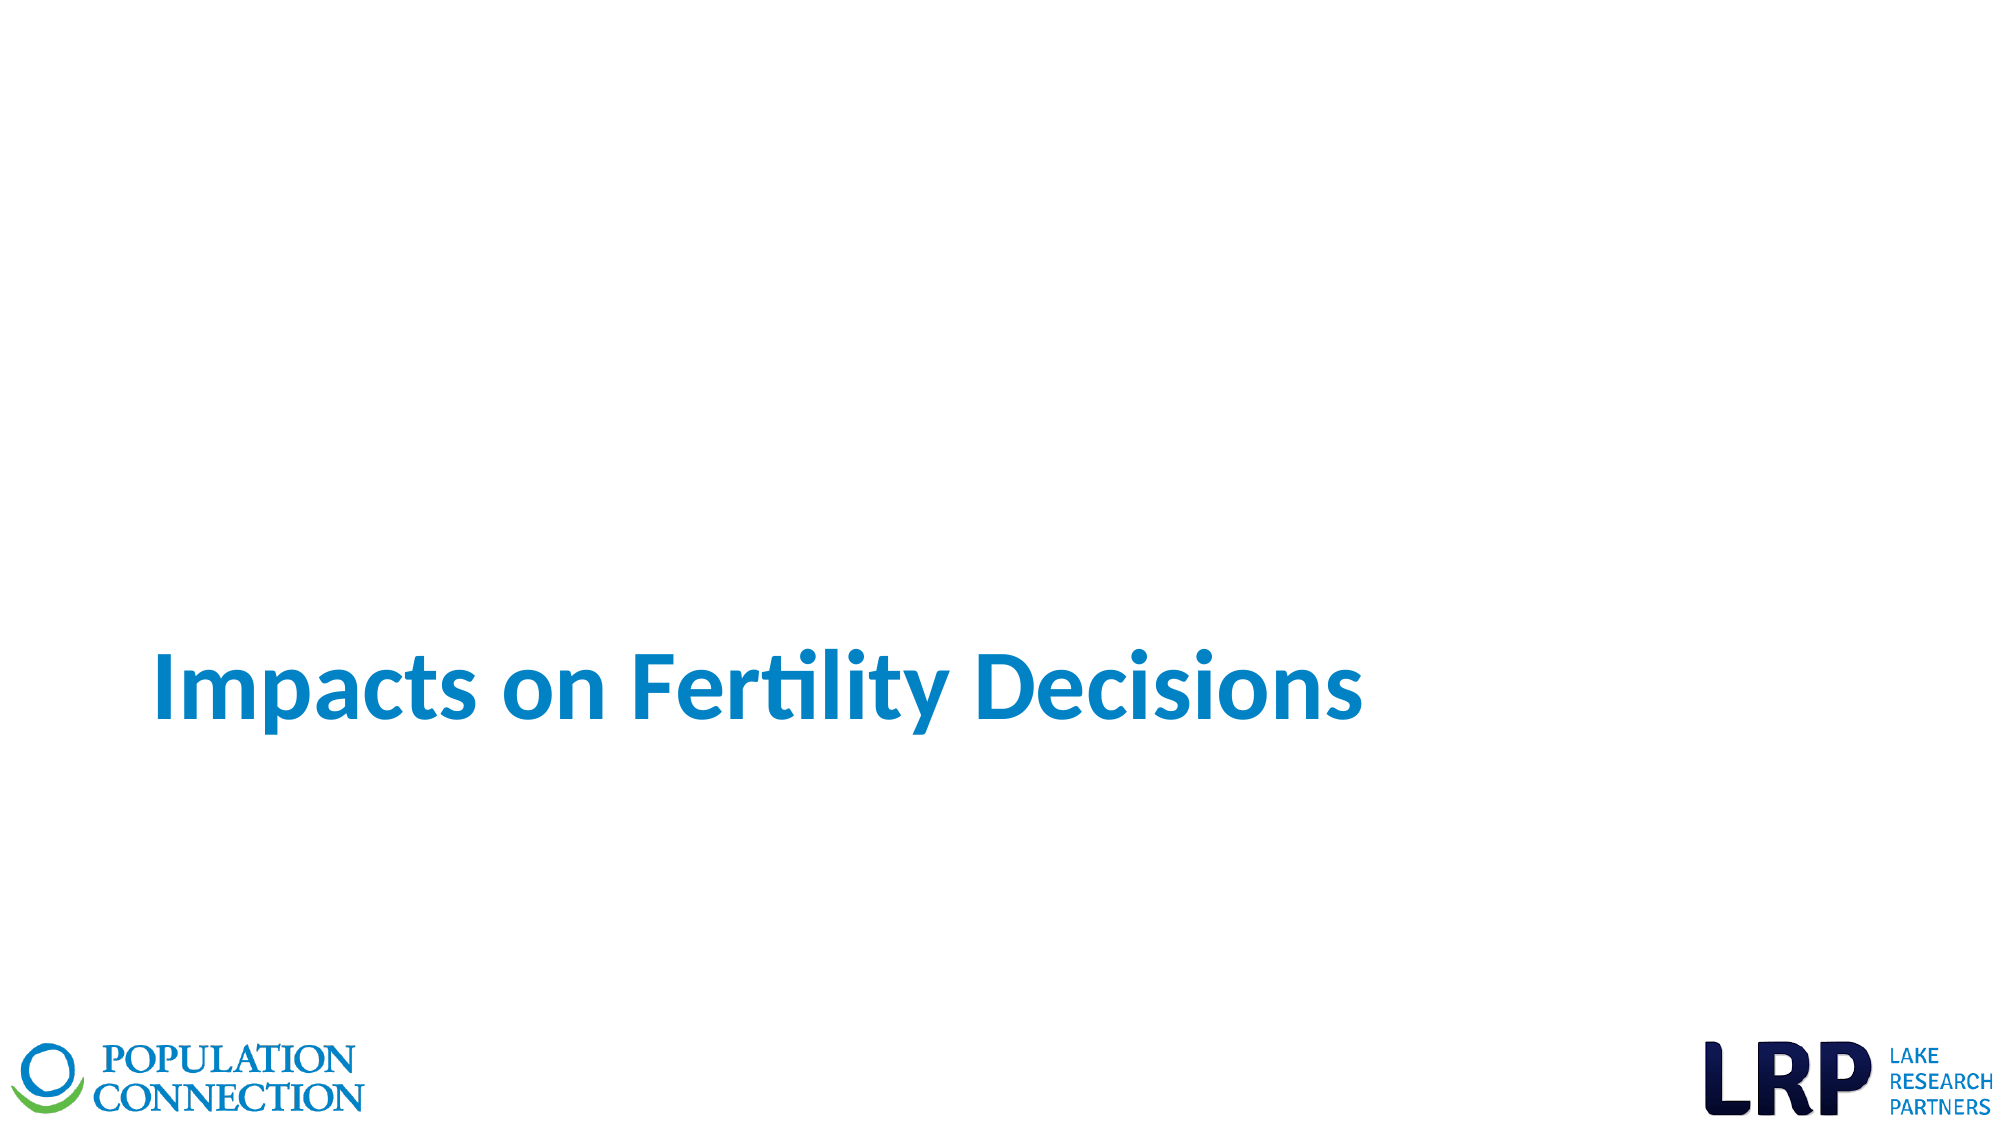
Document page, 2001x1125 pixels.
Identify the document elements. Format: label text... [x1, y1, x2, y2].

title Impacts on Fertility Decisions [136, 280, 1862, 749]
picture [1702, 1040, 1998, 1117]
picture [0, 1030, 376, 1125]
